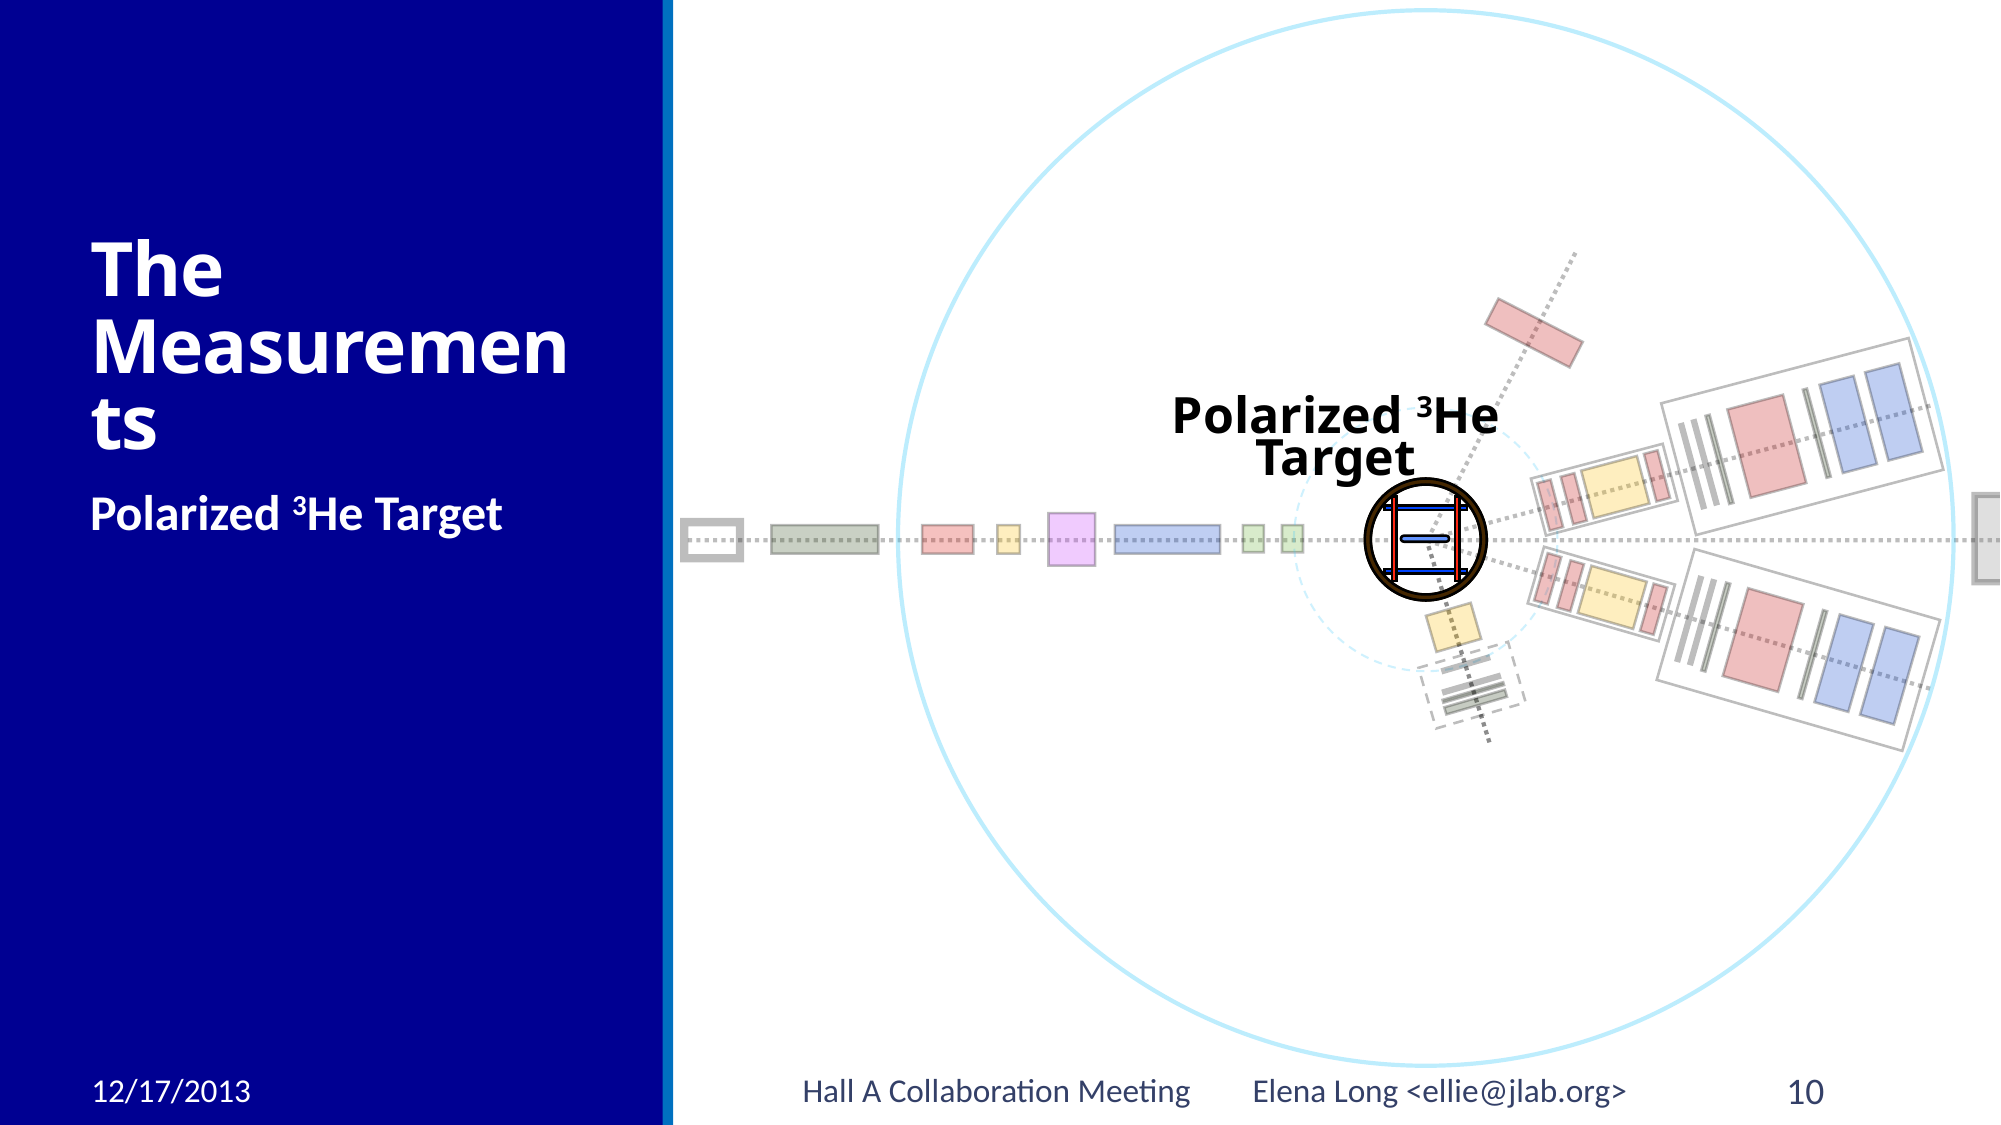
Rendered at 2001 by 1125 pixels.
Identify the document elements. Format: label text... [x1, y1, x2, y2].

text_box [1485, 298, 1583, 368]
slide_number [76, 1059, 506, 1120]
text_box [1530, 443, 1678, 536]
title The Measurements [75, 97, 600, 473]
text_box [771, 525, 879, 554]
text_box [897, 10, 1954, 1059]
slide_number 10 [1685, 1059, 1840, 1120]
text_box [1656, 549, 1941, 751]
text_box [1364, 477, 1488, 601]
text_box Polarized 3He Target [1171, 400, 1501, 485]
list Polarized 3He Target [75, 479, 660, 1066]
text_box [684, 522, 740, 559]
text_box [1527, 546, 1675, 642]
text_box [1974, 495, 2000, 583]
text_box [1418, 641, 1526, 729]
text_box [1425, 608, 1482, 652]
text_box [1661, 338, 1944, 536]
footer Hall A Collaboration Meeting Elena Long <ellie@jlab.org> [787, 1059, 1654, 1120]
